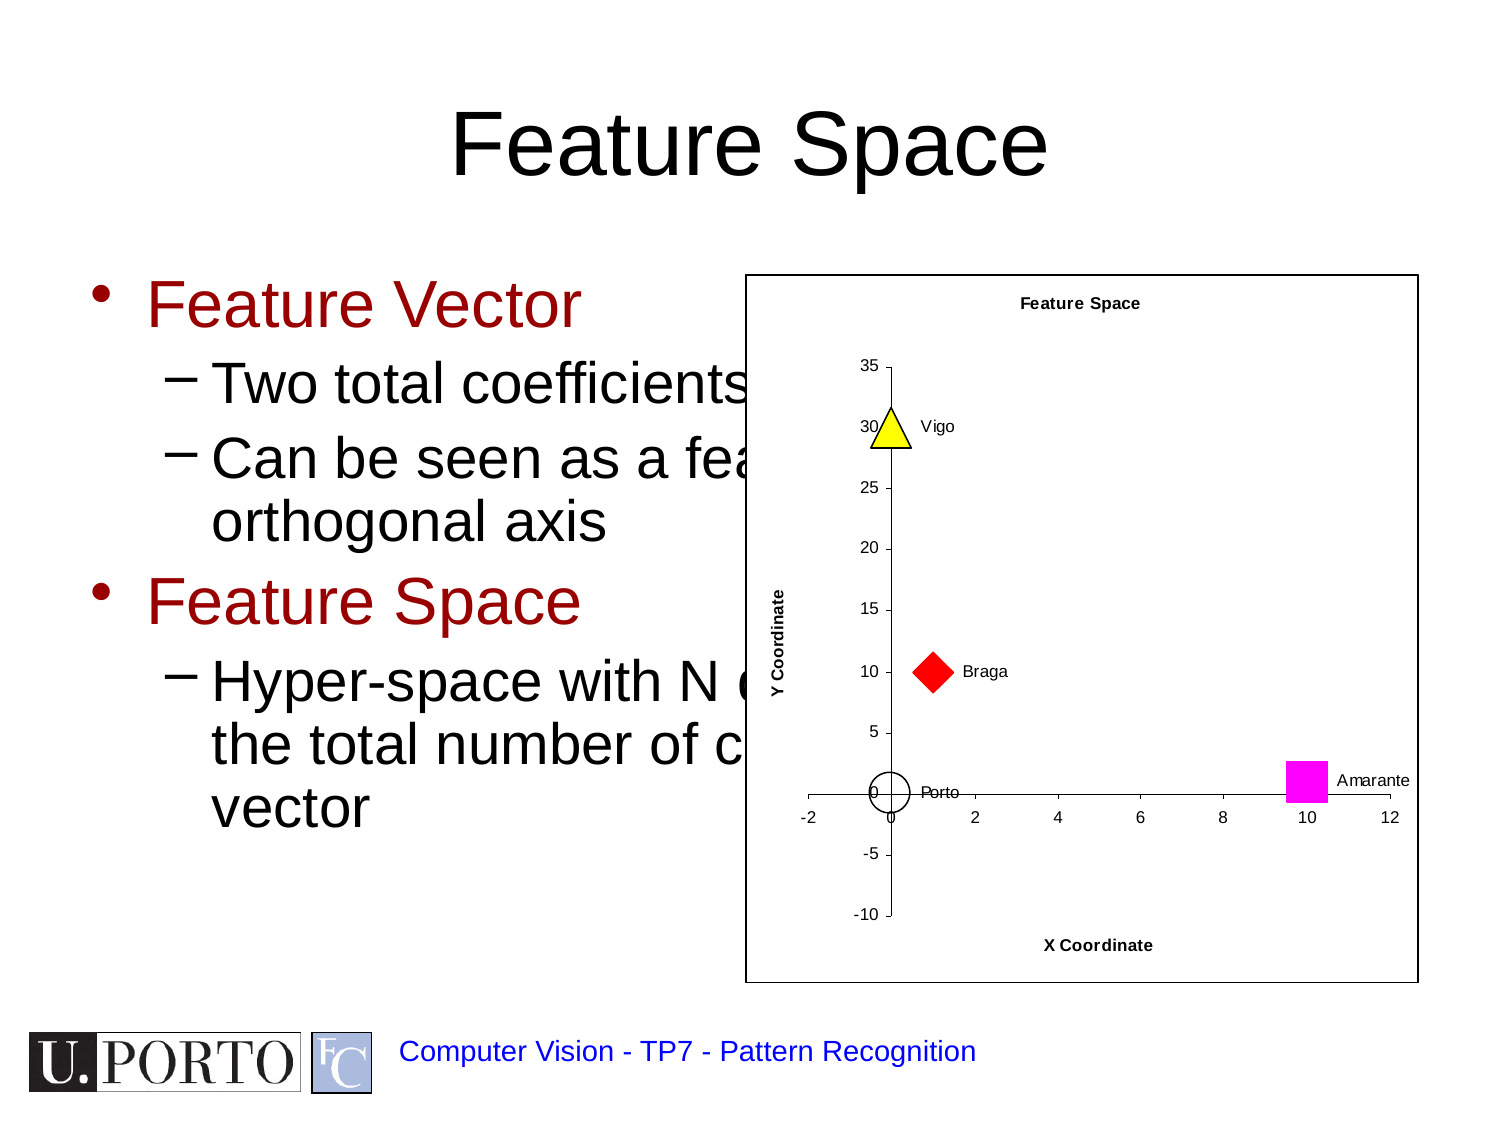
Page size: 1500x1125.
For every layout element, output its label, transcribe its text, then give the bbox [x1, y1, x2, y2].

picture [737, 266, 1428, 991]
picture [313, 1033, 371, 1092]
footer Computer Vision - TP7 - Pattern Recognition [383, 1024, 1306, 1103]
title Feature Space [74, 44, 1426, 233]
picture [29, 1032, 301, 1092]
list Feature Vector Two total coefficients Can be seen as a feature ‘space’ with two orthogonal axis Feature Space Hyper-space with N dimensions where N is the total number of coefficients of my feature vector [74, 262, 1426, 1006]
